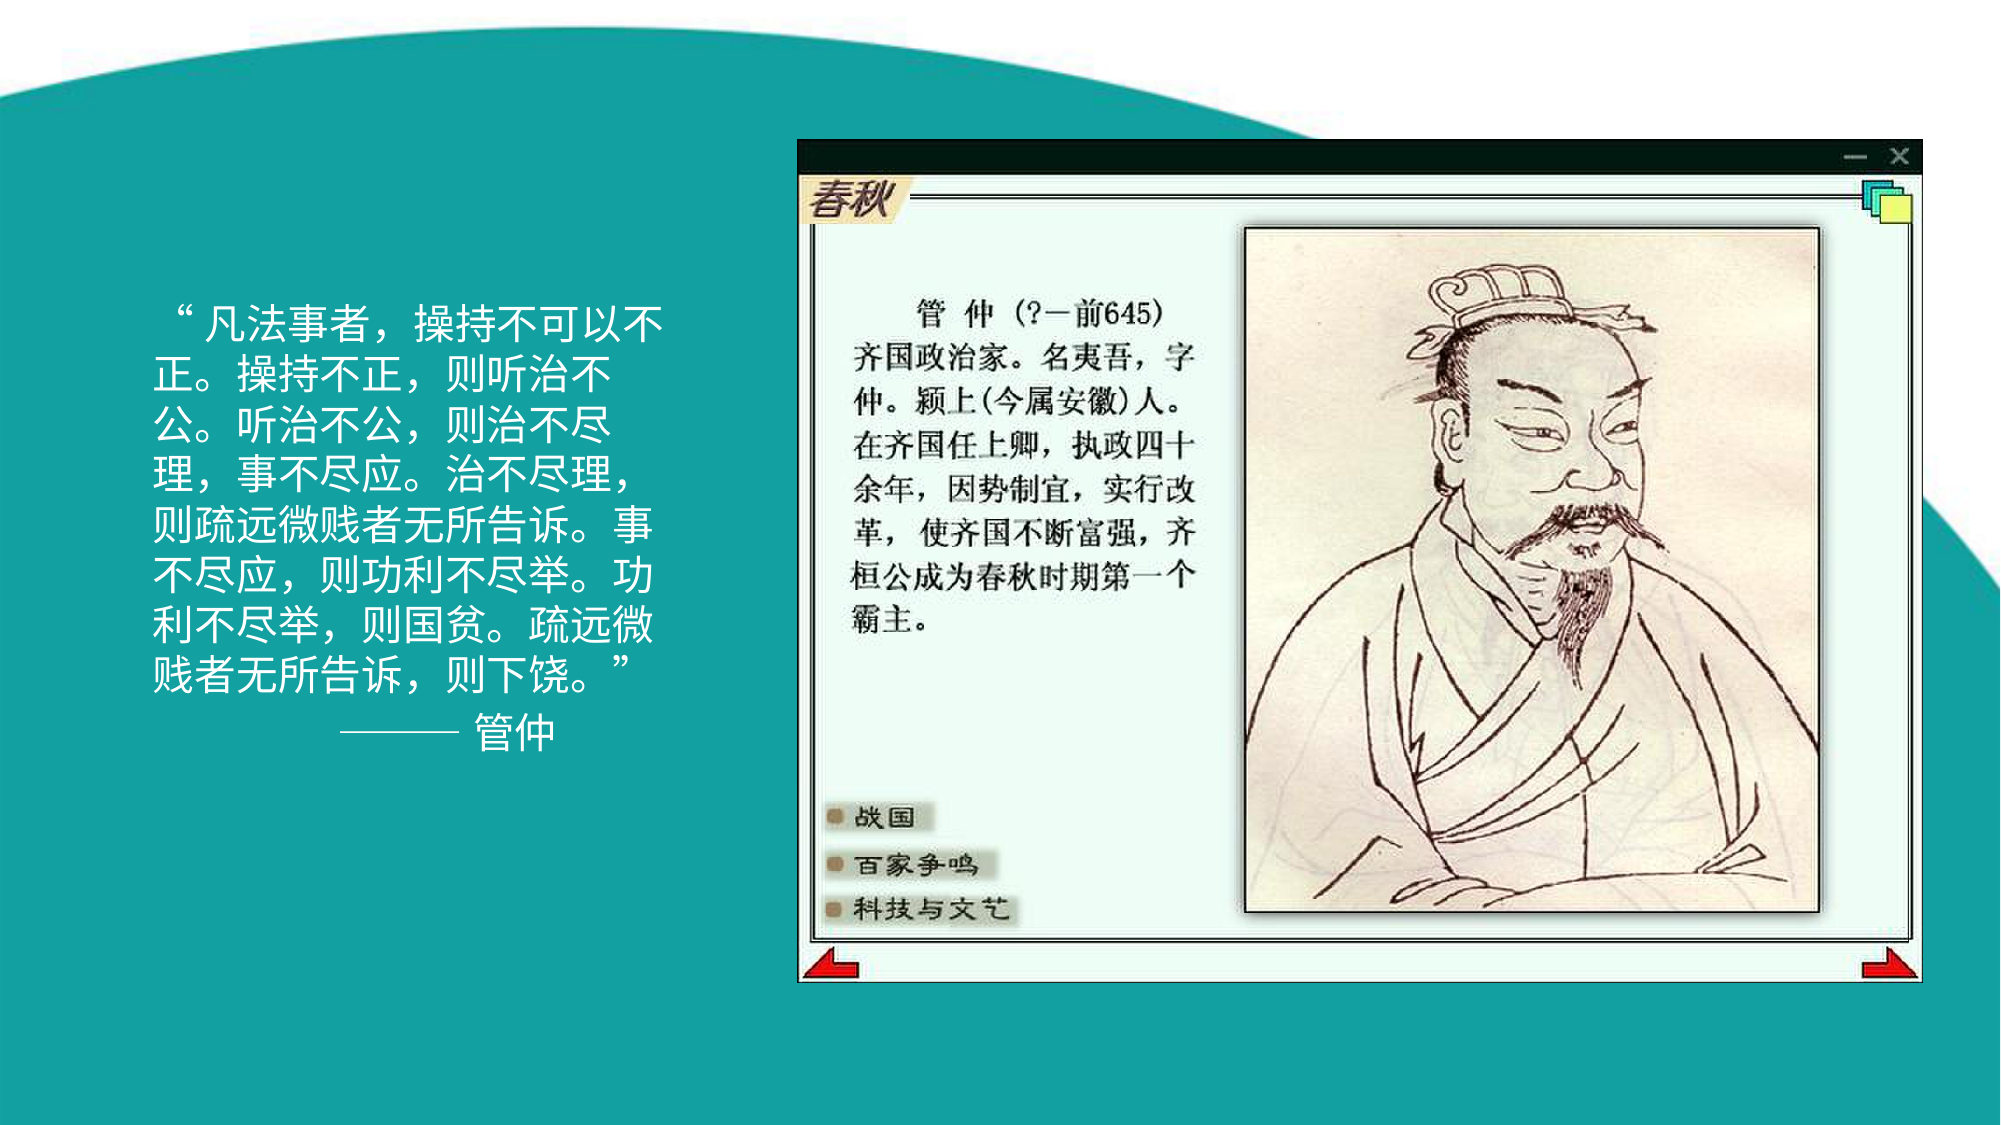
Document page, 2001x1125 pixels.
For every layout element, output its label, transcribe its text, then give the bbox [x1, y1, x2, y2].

picture [0, 0, 2001, 1125]
list “凡法事者，操持不可以不正。操持不正，则听治不公。听治不公，则治不尽理，事不尽应。治不尽理，则疏远微贱者无所告诉。事不尽应，则功利不尽举。功利不尽举，则国贫。疏远微贱者无所告诉，则下饶。” ———管仲 [137, 290, 706, 967]
